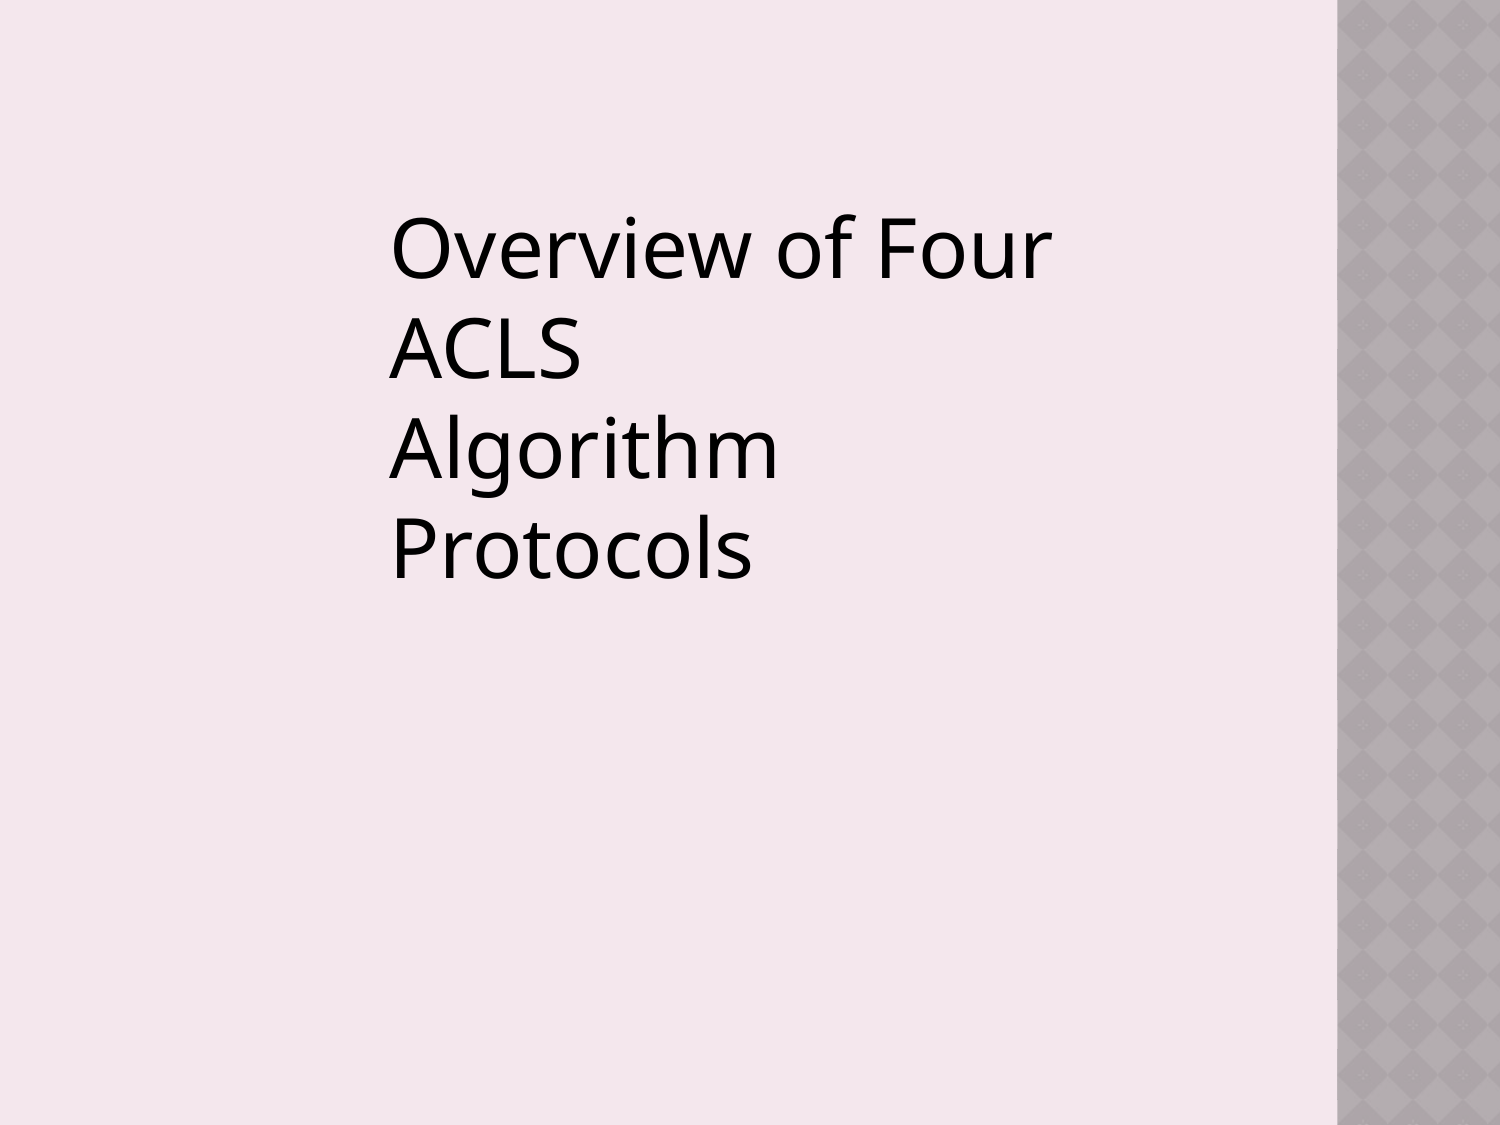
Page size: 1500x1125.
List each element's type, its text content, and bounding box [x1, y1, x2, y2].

text_box Overview of Four ACLS Algorithm Protocols [374, 187, 1125, 603]
